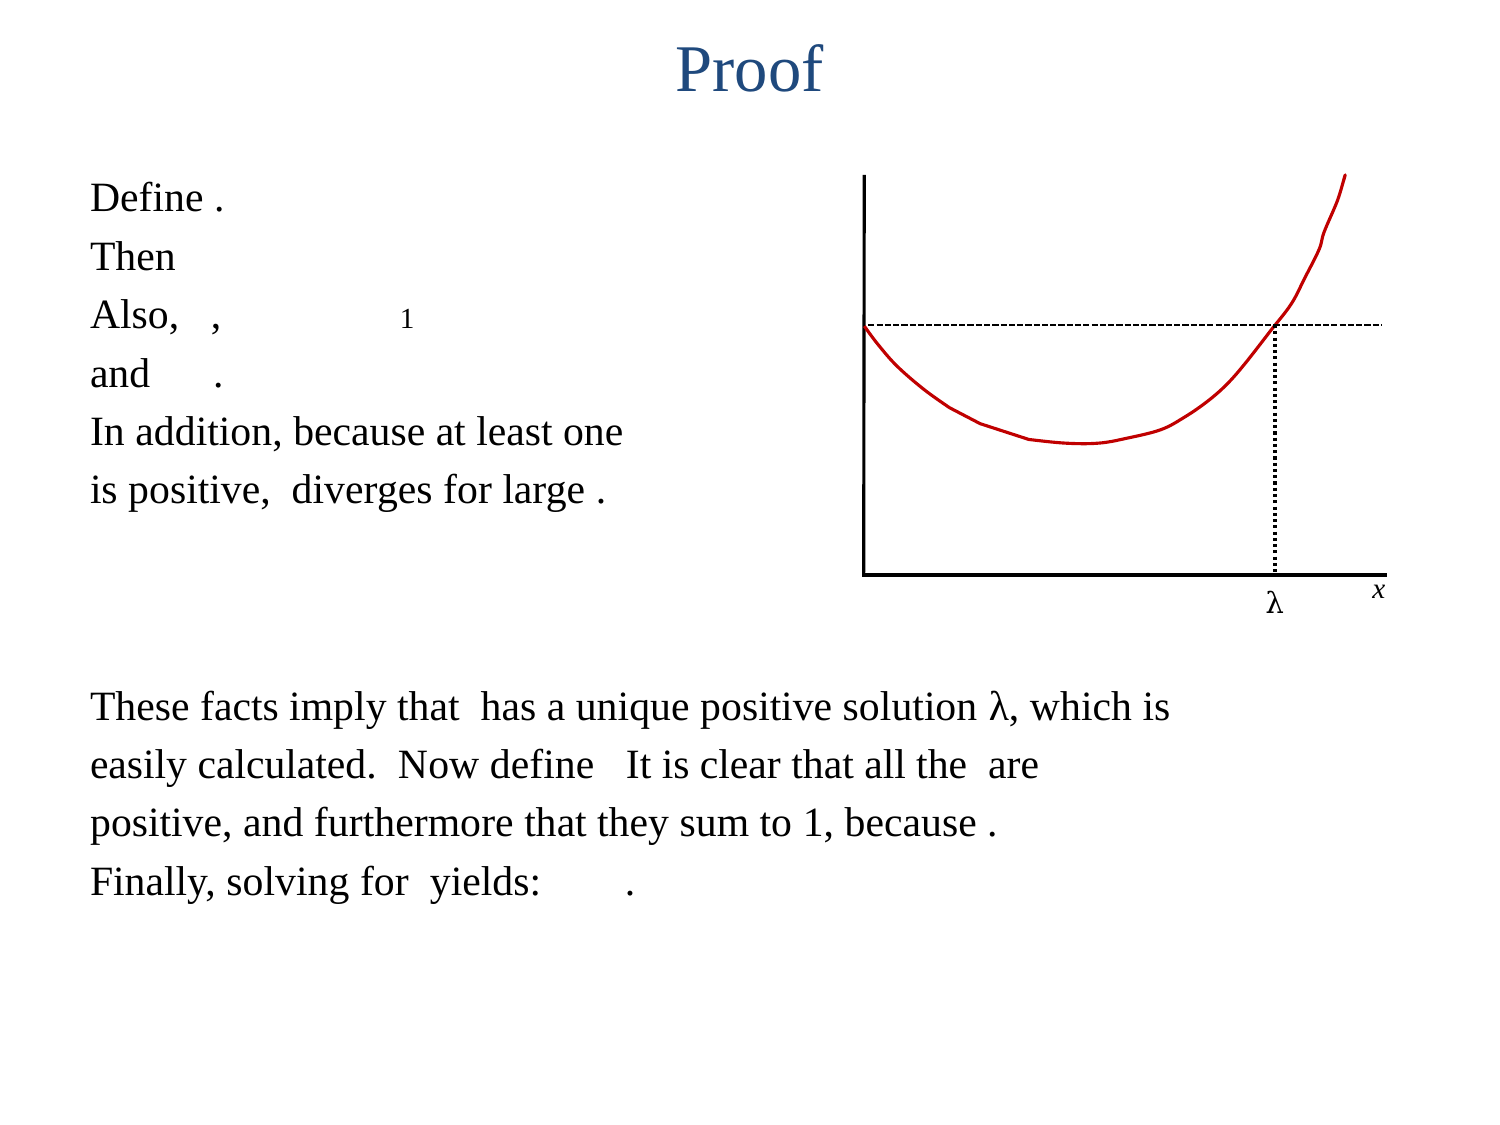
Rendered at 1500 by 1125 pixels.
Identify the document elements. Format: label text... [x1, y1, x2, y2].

text_box [871, 174, 1346, 324]
text_box x [1357, 562, 1401, 613]
text_box λ [1249, 584, 1301, 627]
text_box [869, 334, 1269, 445]
title Proof [75, 8, 1425, 121]
